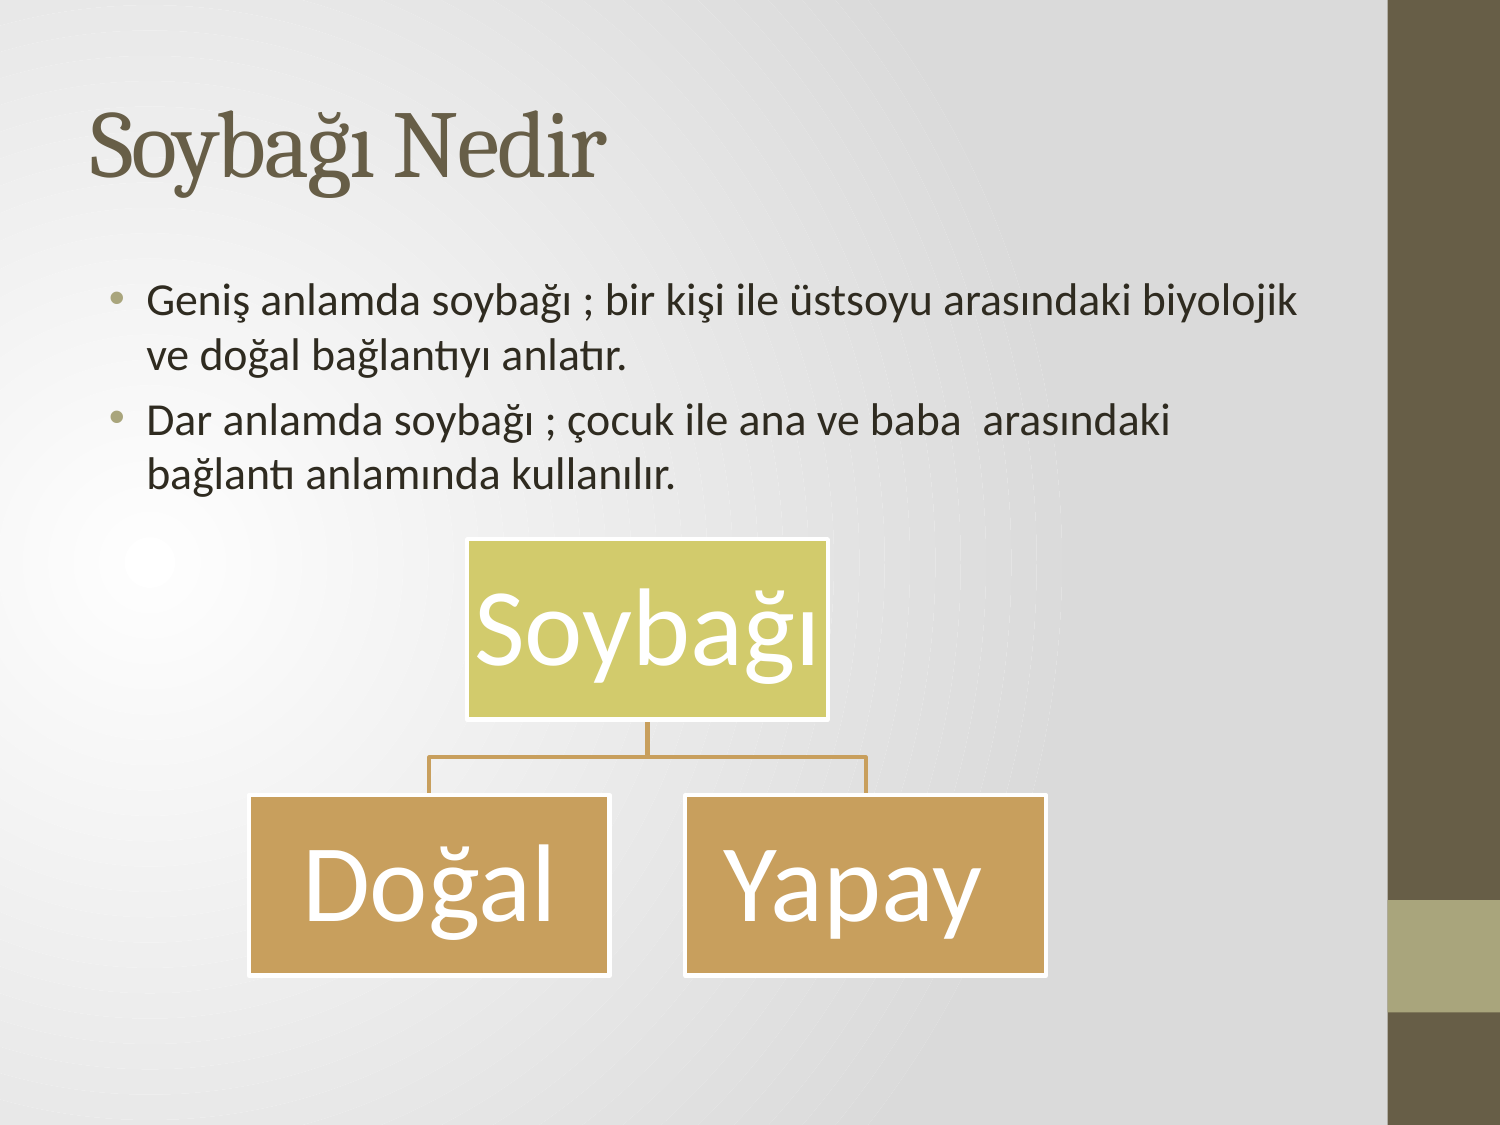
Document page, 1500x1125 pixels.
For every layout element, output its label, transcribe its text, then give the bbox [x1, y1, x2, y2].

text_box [147, 538, 1149, 977]
title Soybağı Nedir [75, 45, 1325, 233]
list Geniş anlamda soybağı ; bir kişi ile üstsoyu arasındaki biyolojik ve doğal bağlantıyı anlatır. Dar anlamda soybağı ; çocuk ile ana ve baba arasındaki bağlantı anlamında kullanılır. [75, 262, 1325, 1050]
